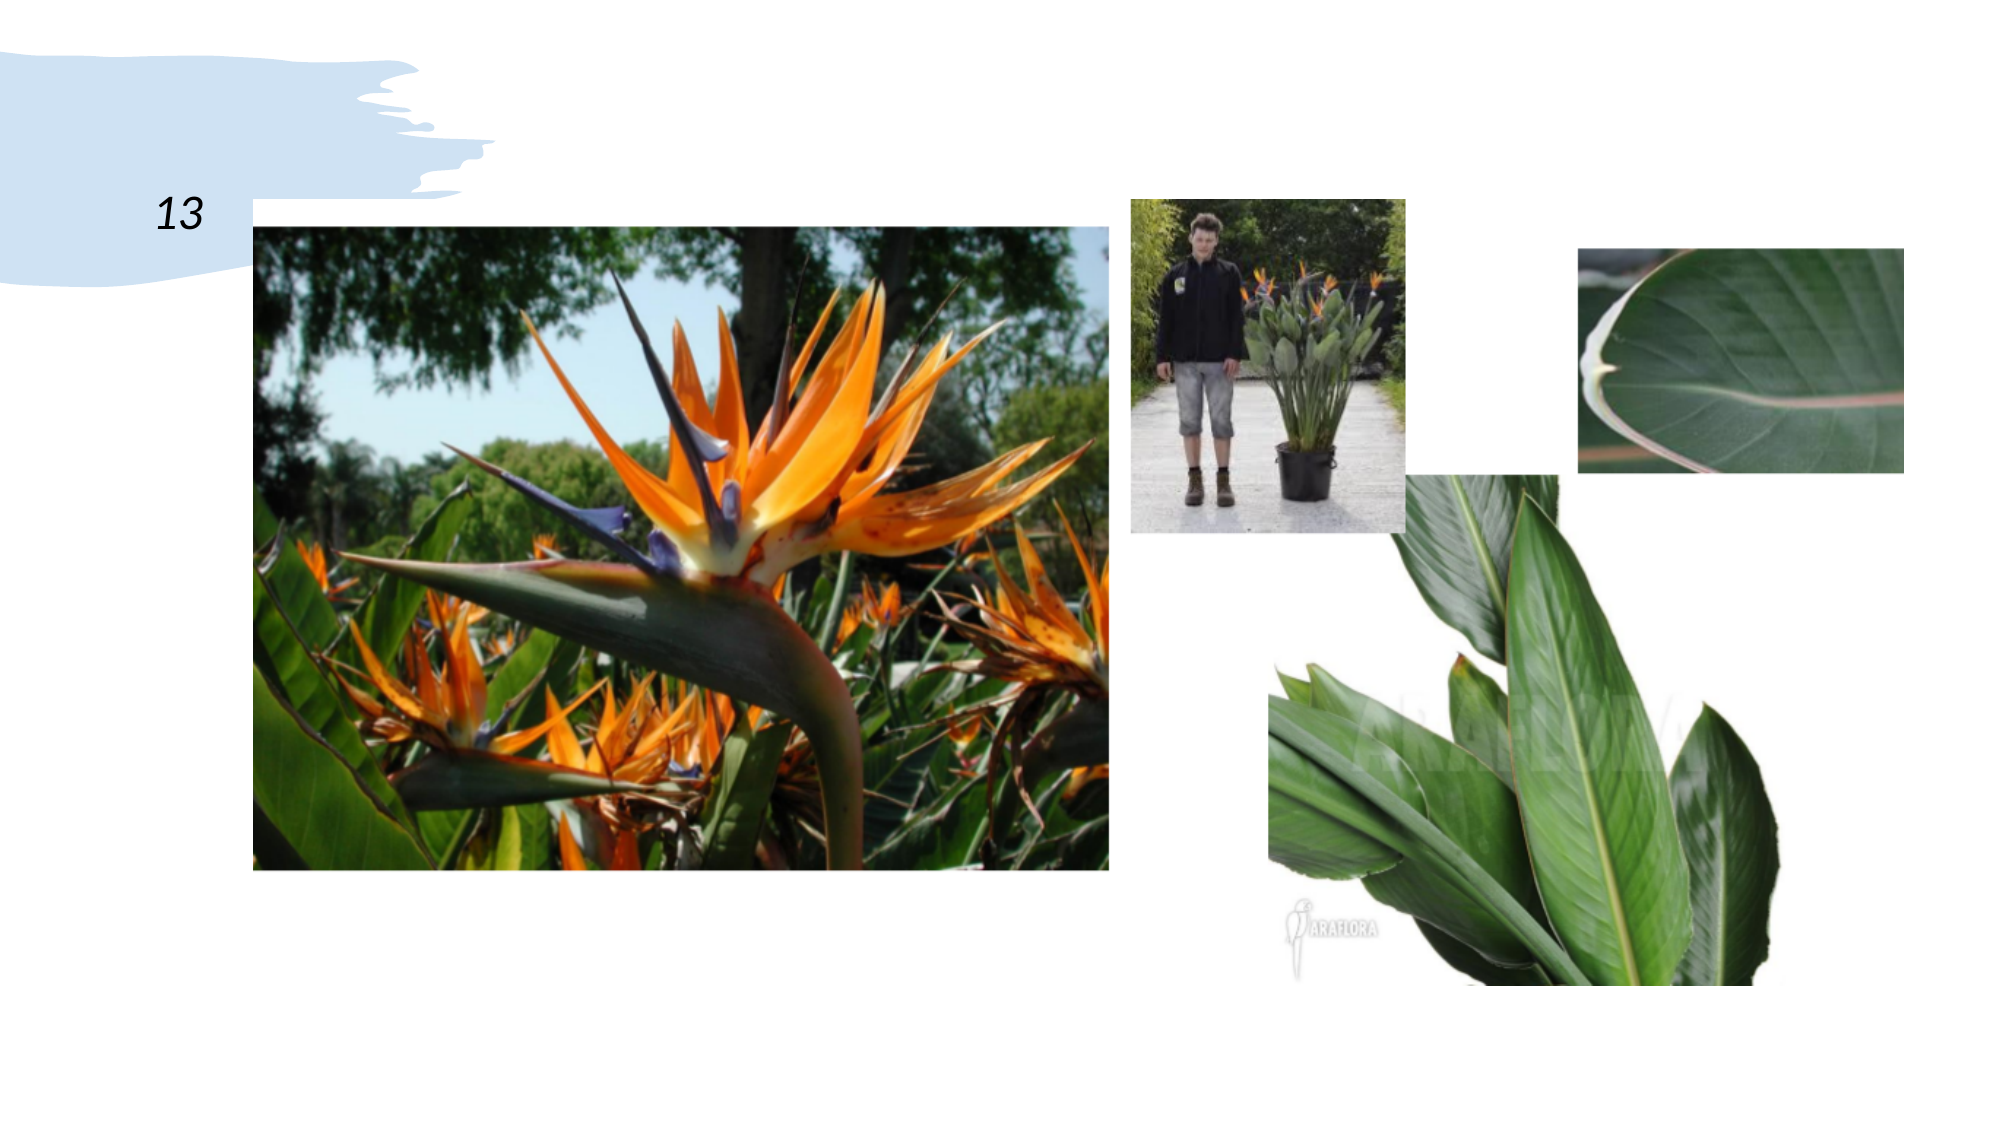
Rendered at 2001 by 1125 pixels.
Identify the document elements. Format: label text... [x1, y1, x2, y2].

title 13 [137, 59, 1863, 278]
picture [253, 199, 1904, 986]
